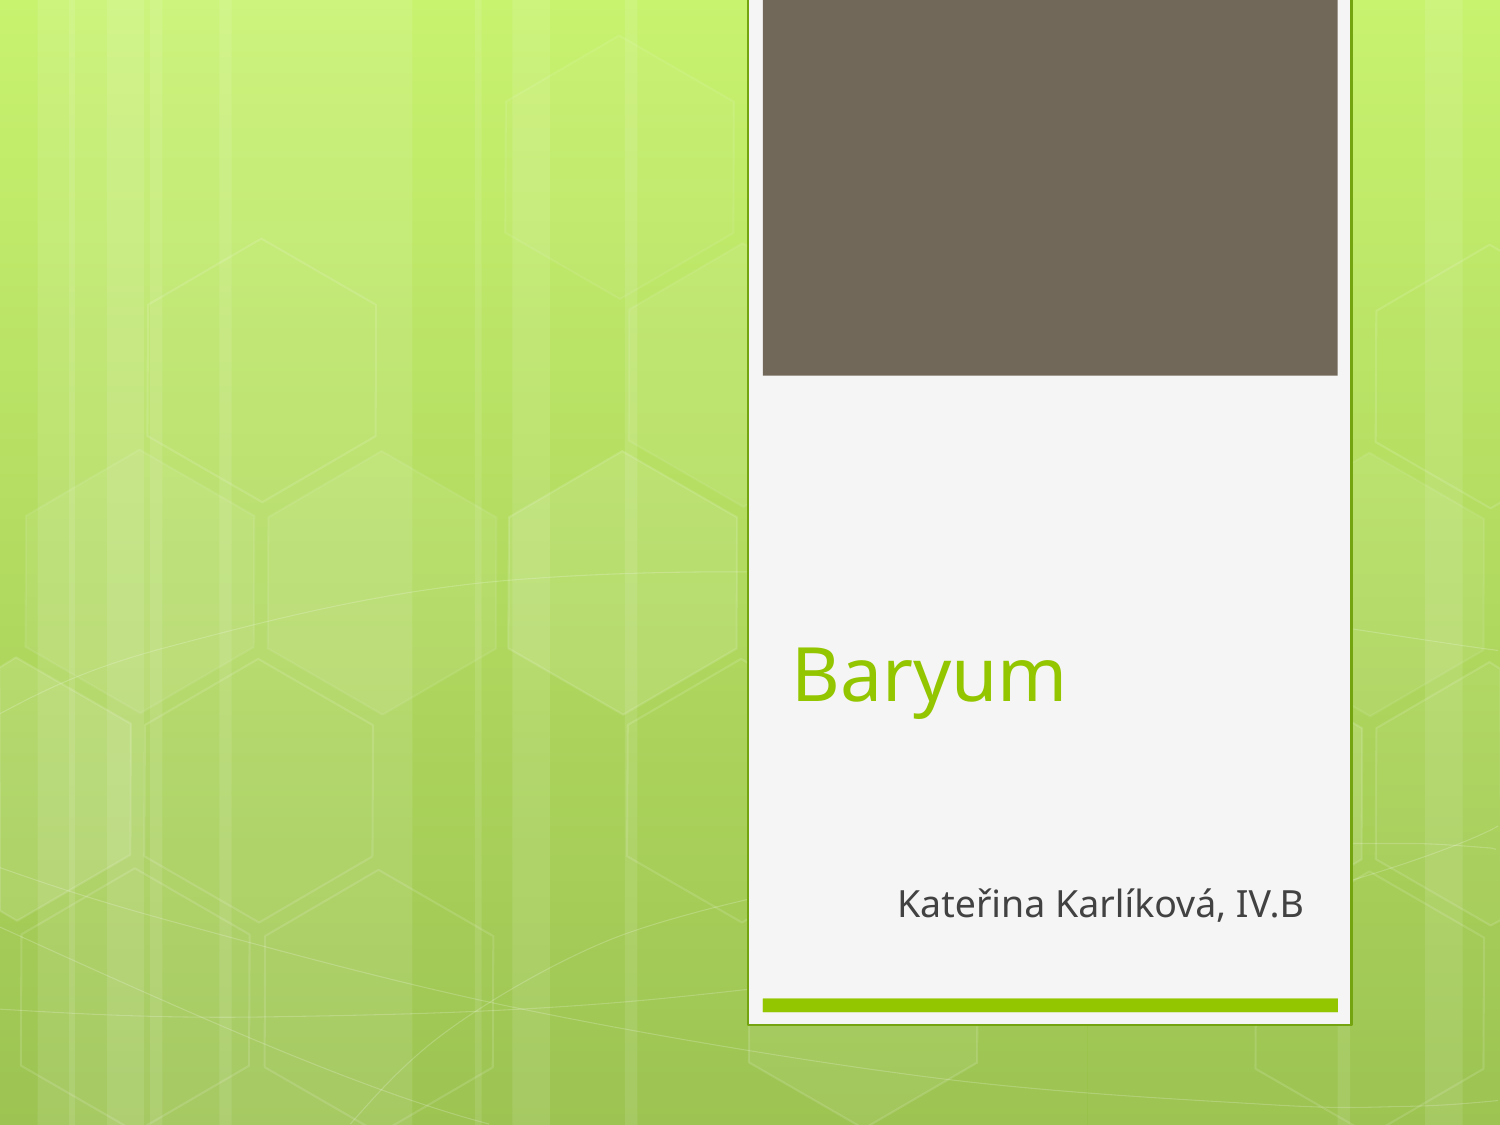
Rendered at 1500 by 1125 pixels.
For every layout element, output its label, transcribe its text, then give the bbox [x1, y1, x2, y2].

subtitle Kateřina Karlíková, IV.B [776, 724, 1320, 933]
title Baryum [776, 444, 1321, 724]
